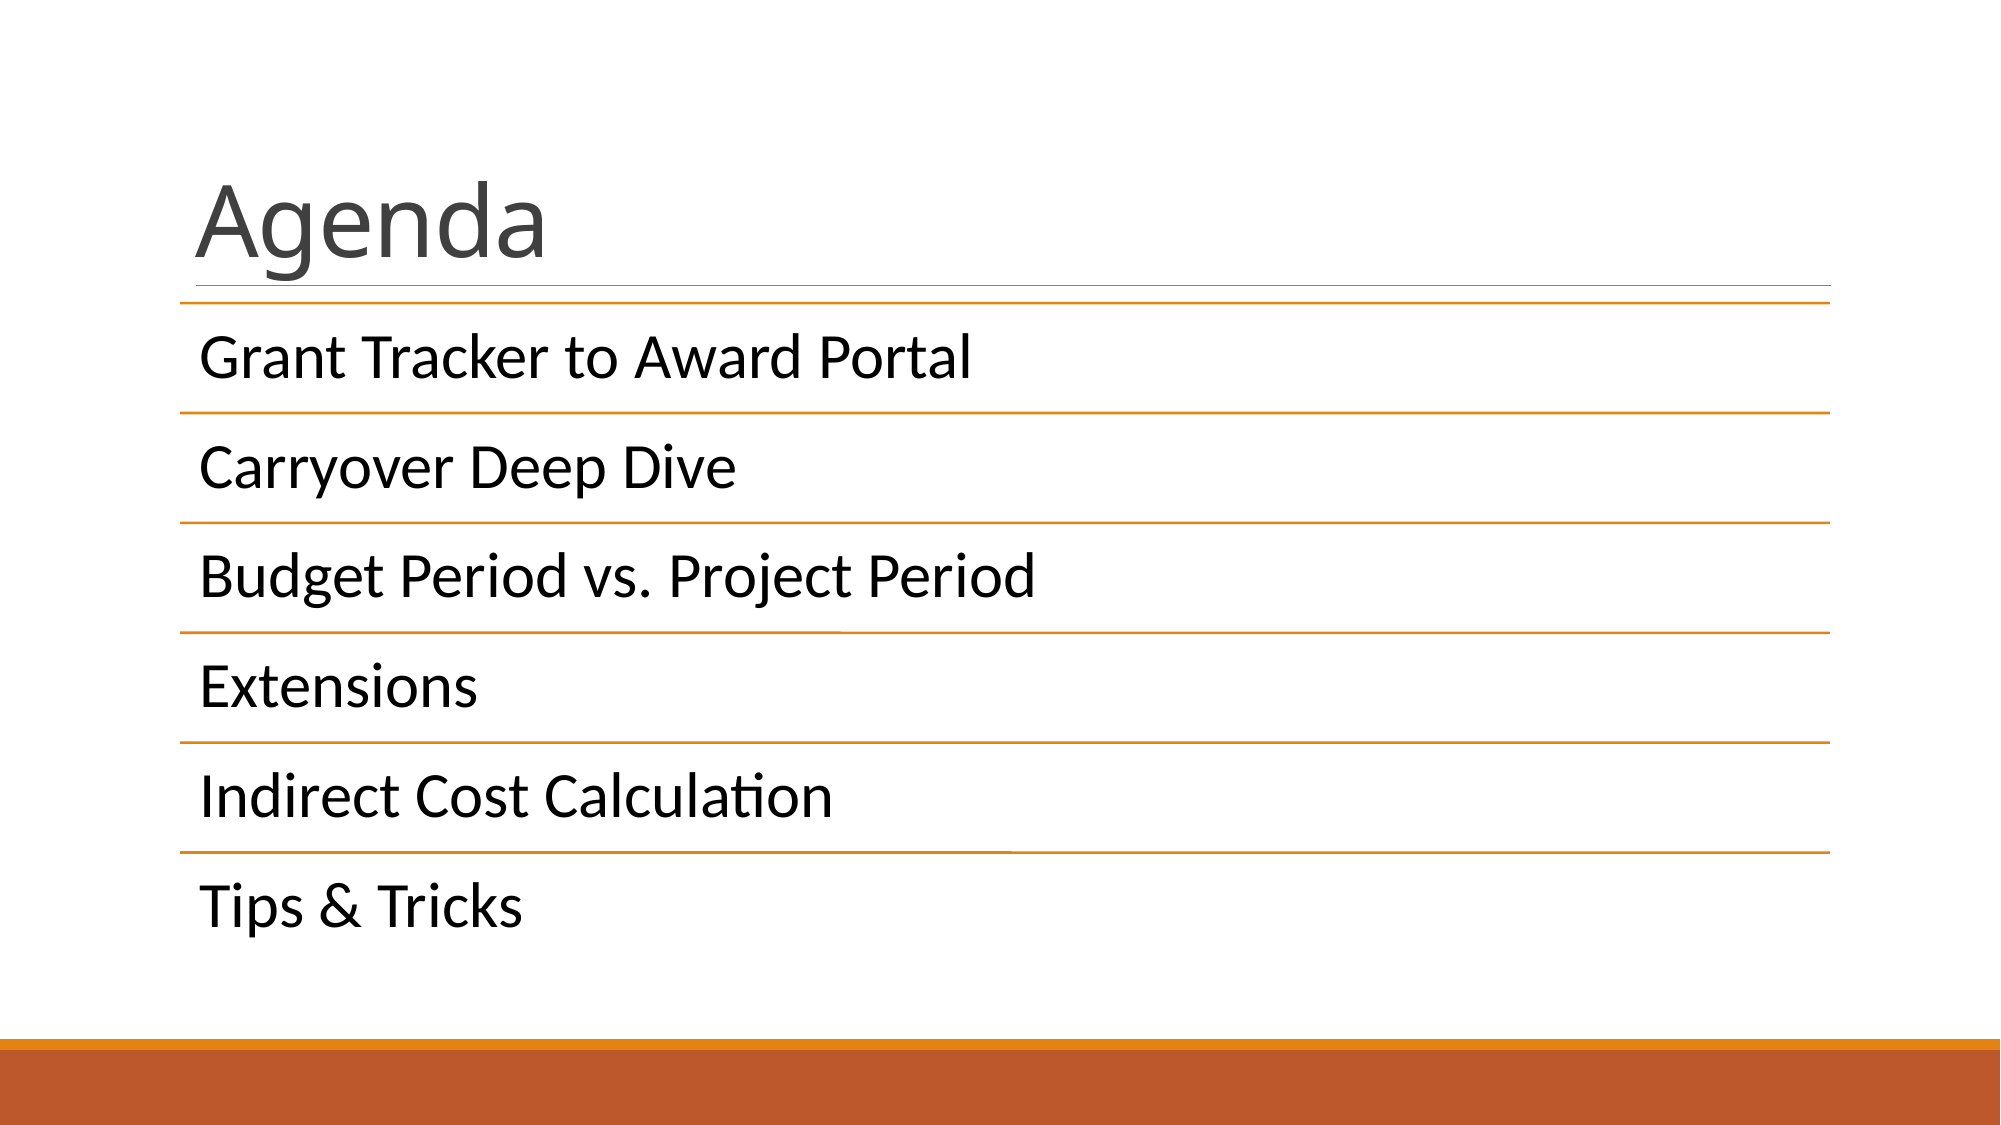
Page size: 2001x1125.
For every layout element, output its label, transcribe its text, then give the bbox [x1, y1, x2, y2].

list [179, 302, 1831, 964]
title Agenda [180, 47, 1830, 285]
